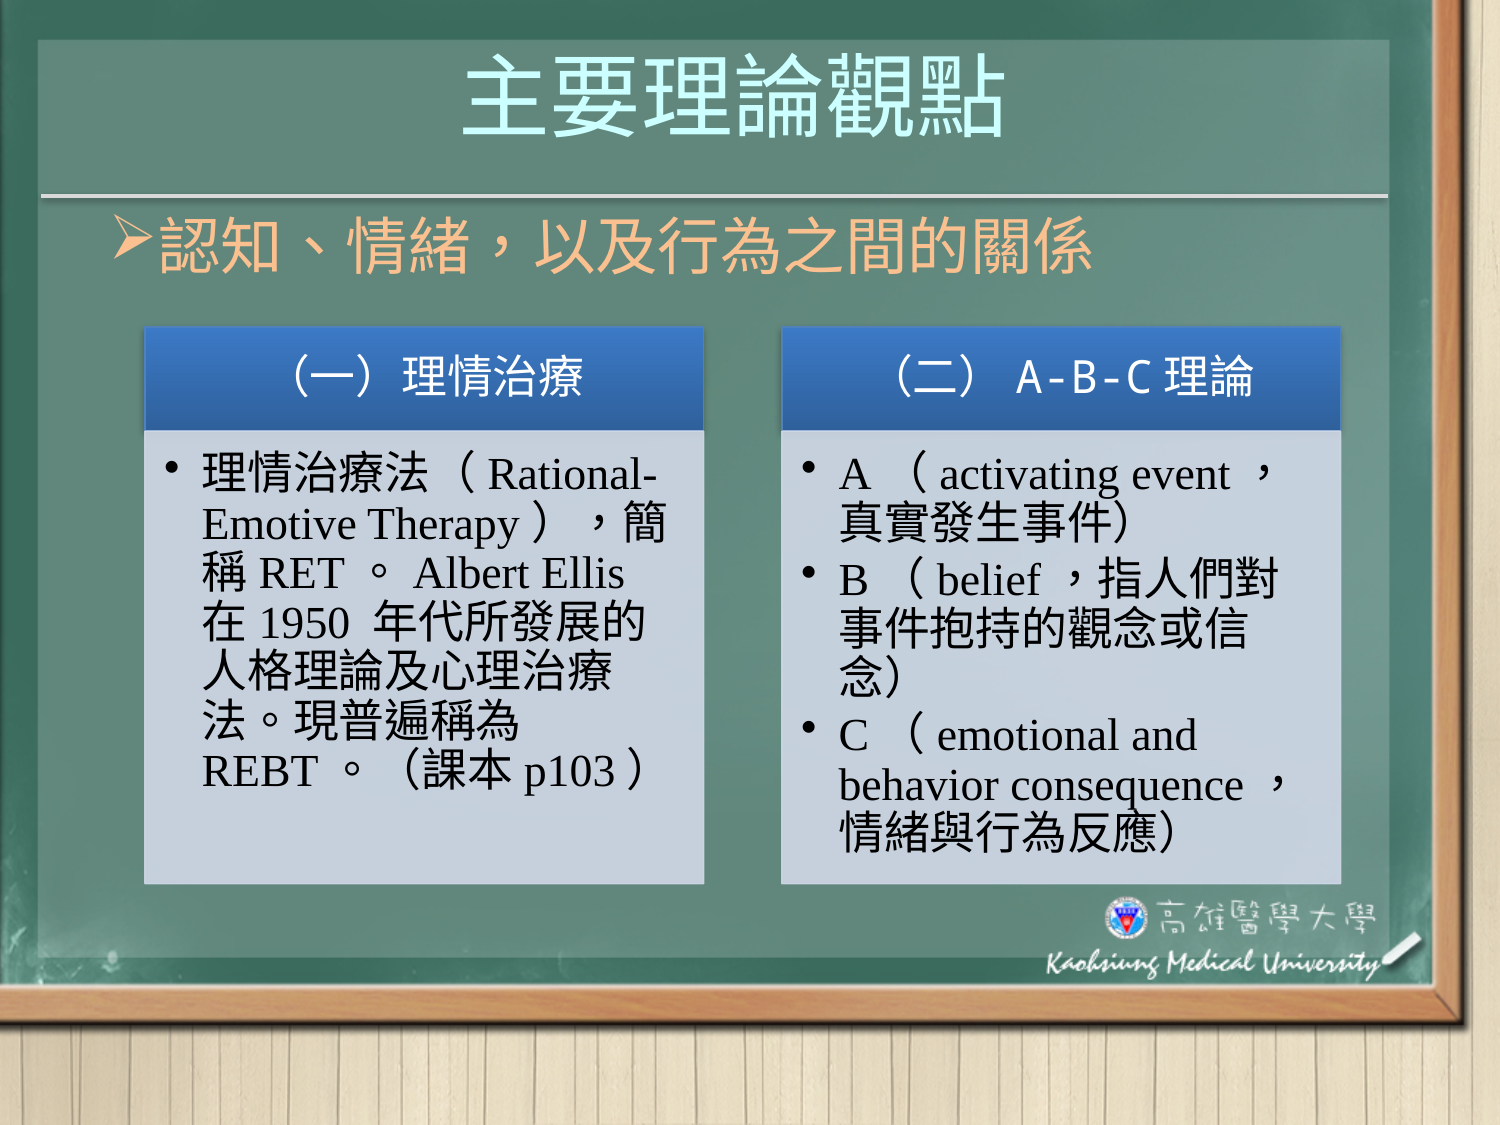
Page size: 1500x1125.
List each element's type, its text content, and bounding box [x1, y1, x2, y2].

title 主要理論觀點 [58, 0, 1409, 188]
picture [0, 0, 1500, 1125]
text_box 認知、情緒，以及行為之間的關係 [93, 199, 1207, 290]
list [144, 305, 1341, 906]
